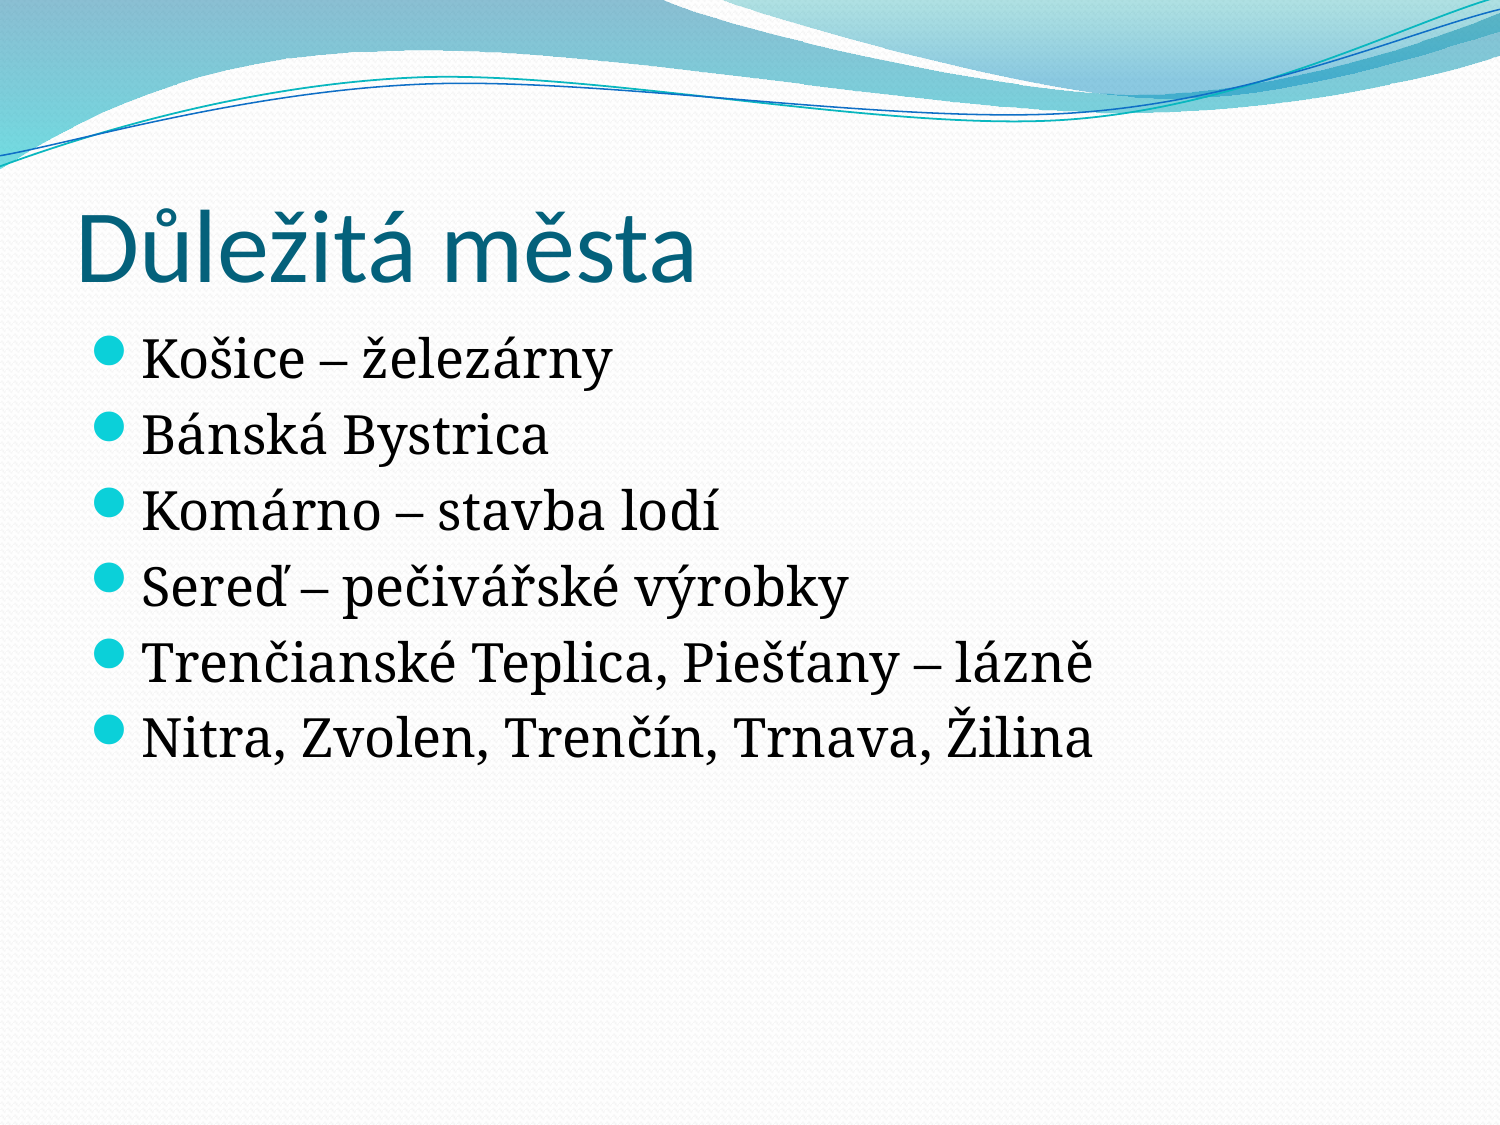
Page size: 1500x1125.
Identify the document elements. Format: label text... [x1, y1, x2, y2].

list Košice – železárny Bánská Bystrica Komárno – stavba lodí Sereď – pečivářské výrobky Trenčianské Teplica, Piešťany – lázně Nitra, Zvolen, Trenčín, Trnava, Žilina [75, 317, 1425, 1038]
title Důležitá města [75, 115, 1425, 303]
